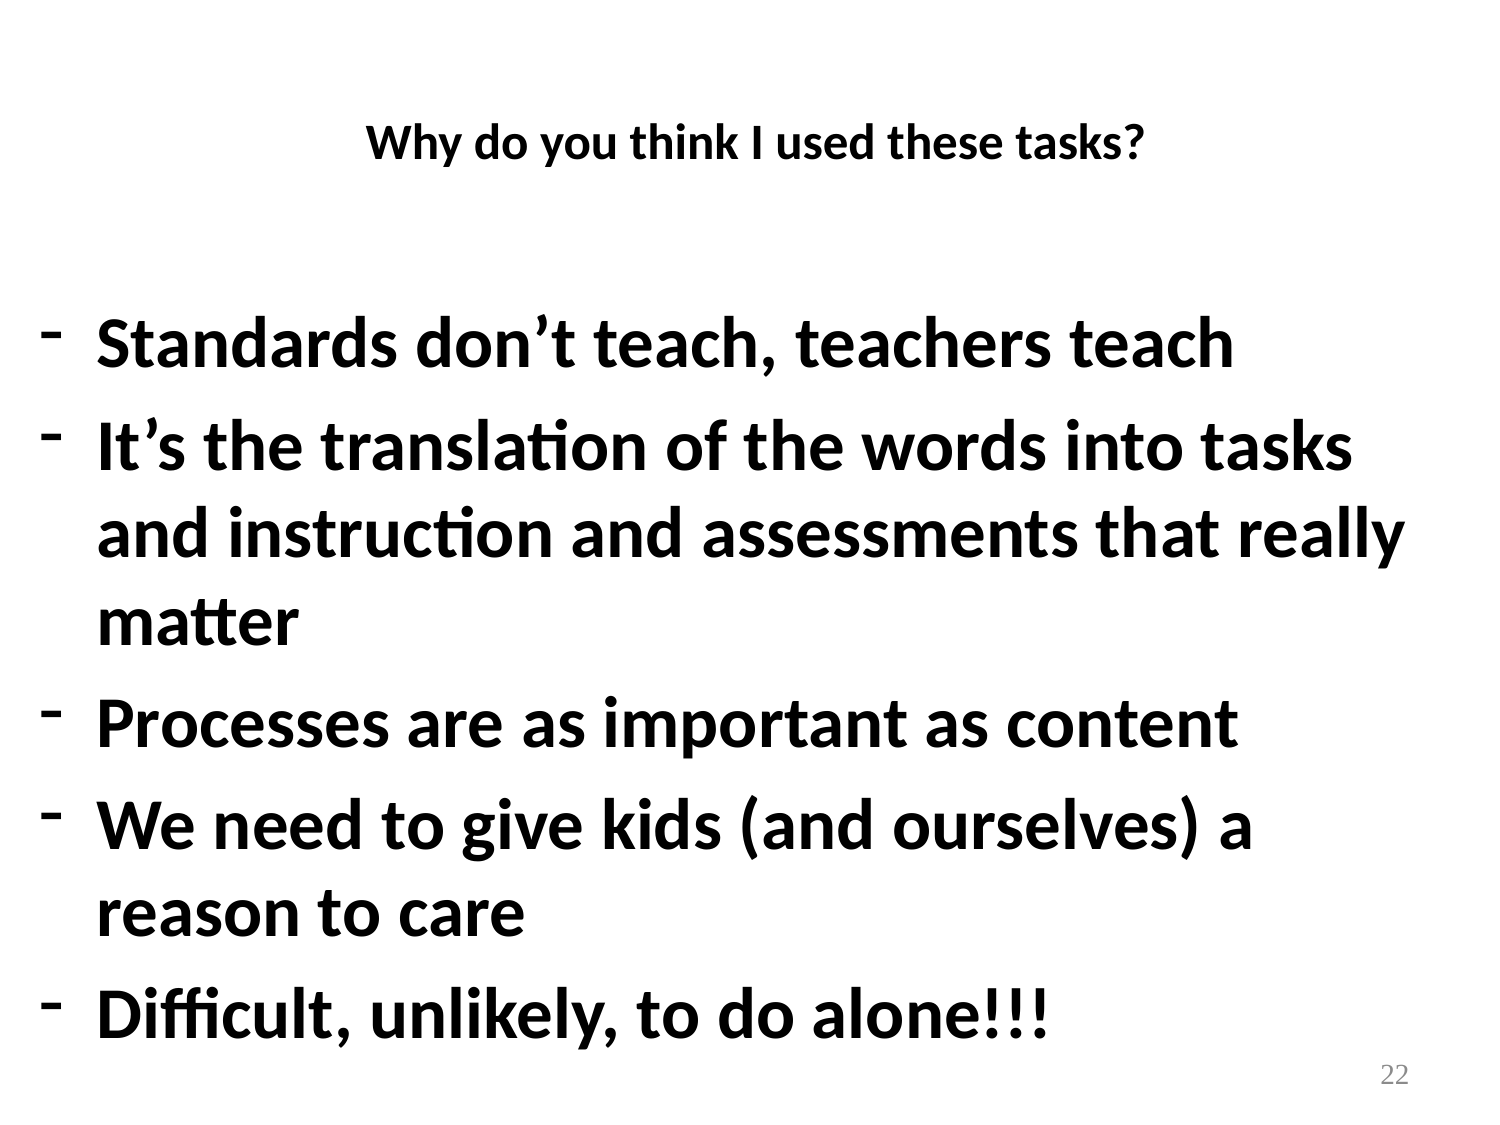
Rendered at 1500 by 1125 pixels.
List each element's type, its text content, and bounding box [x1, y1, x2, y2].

title Why do you think I used these tasks? [24, 45, 1488, 233]
list Standards don’t teach, teachers teach It’s the translation of the words into tasks and instruction and assessments that really matter Processes are as important as content We need to give kids (and ourselves) a reason to care Difficult, unlikely, to do alone!!! [24, 287, 1463, 1075]
slide_number 22 [1074, 1042, 1425, 1103]
